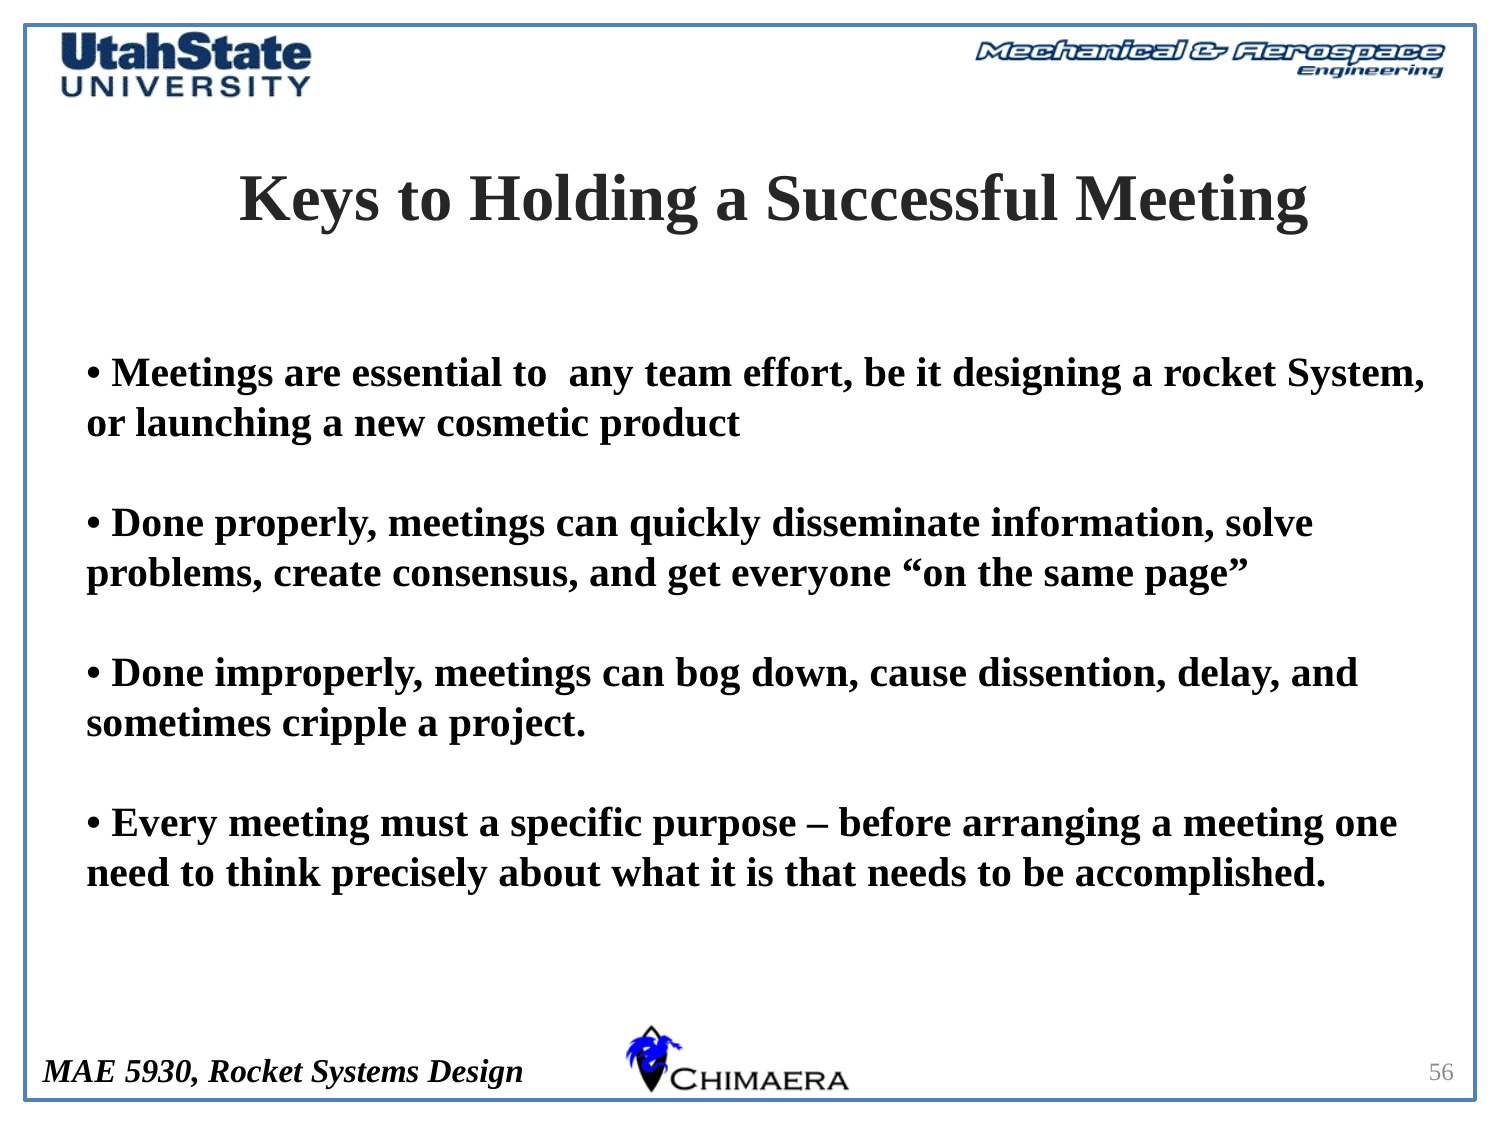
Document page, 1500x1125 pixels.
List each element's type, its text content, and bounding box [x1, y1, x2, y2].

text_box • Meetings are essential to any team effort, be it designing a rocket System, or launching a new cosmetic product • Done properly, meetings can quickly disseminate information, solve problems, create consensus, and get everyone “on the same page” • Done improperly, meetings can bog down, cause dissention, delay, and sometimes cripple a project. • Every meeting must a specific purpose – before arranging a meeting one need to think precisely about what it is that needs to be accomplished. [71, 336, 1445, 902]
picture [624, 1024, 850, 1093]
slide_number 56 [1118, 1040, 1469, 1100]
title Keys to Holding a Successful Meeting [99, 99, 1450, 288]
picture [975, 37, 1450, 79]
picture [50, 31, 313, 99]
